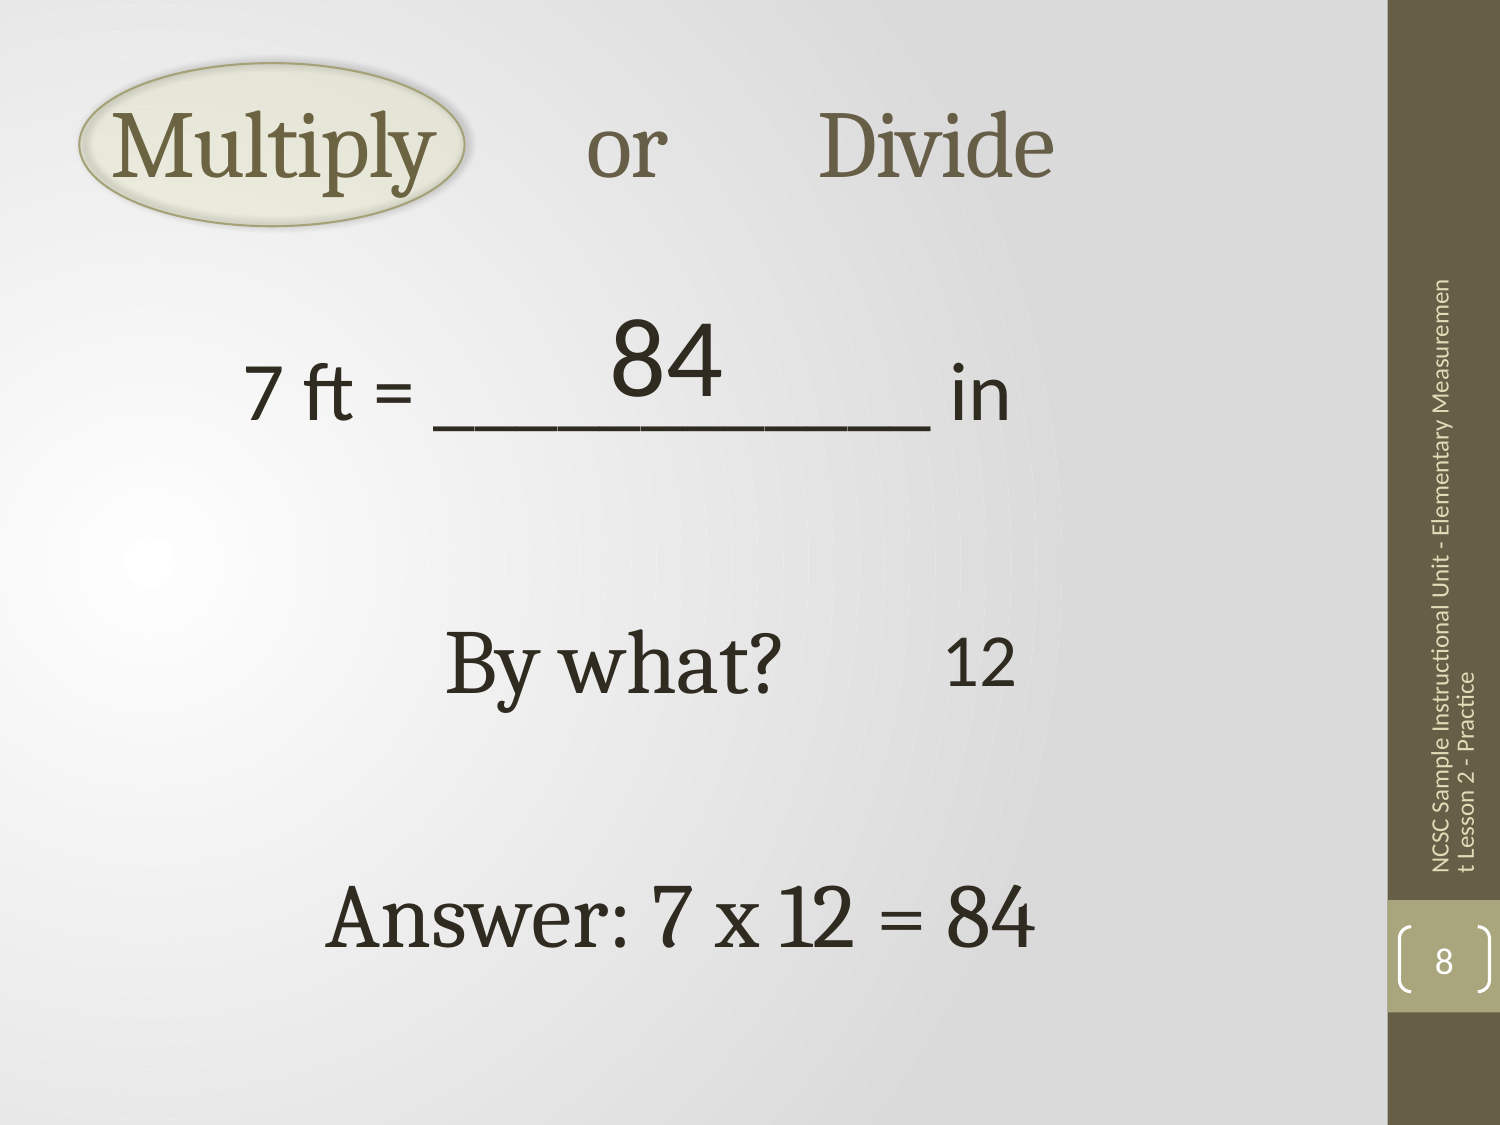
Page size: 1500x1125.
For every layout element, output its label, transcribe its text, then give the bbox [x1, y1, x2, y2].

slide_number 8 [1397, 925, 1492, 994]
text_box 84 [594, 276, 739, 427]
title Multiply or Divide [95, 45, 1192, 233]
text_box [78, 62, 466, 228]
text_box By what? [27, 563, 1226, 751]
footer NCSC Sample Instructional Unit - Elementary Measurement Lesson 2 - Practice [1408, 262, 1469, 889]
text_box 7 ft = ____________ in [227, 329, 1029, 445]
text_box 12 [926, 604, 1033, 709]
text_box Answer: 7 x 12 = 84 [76, 817, 1287, 1005]
